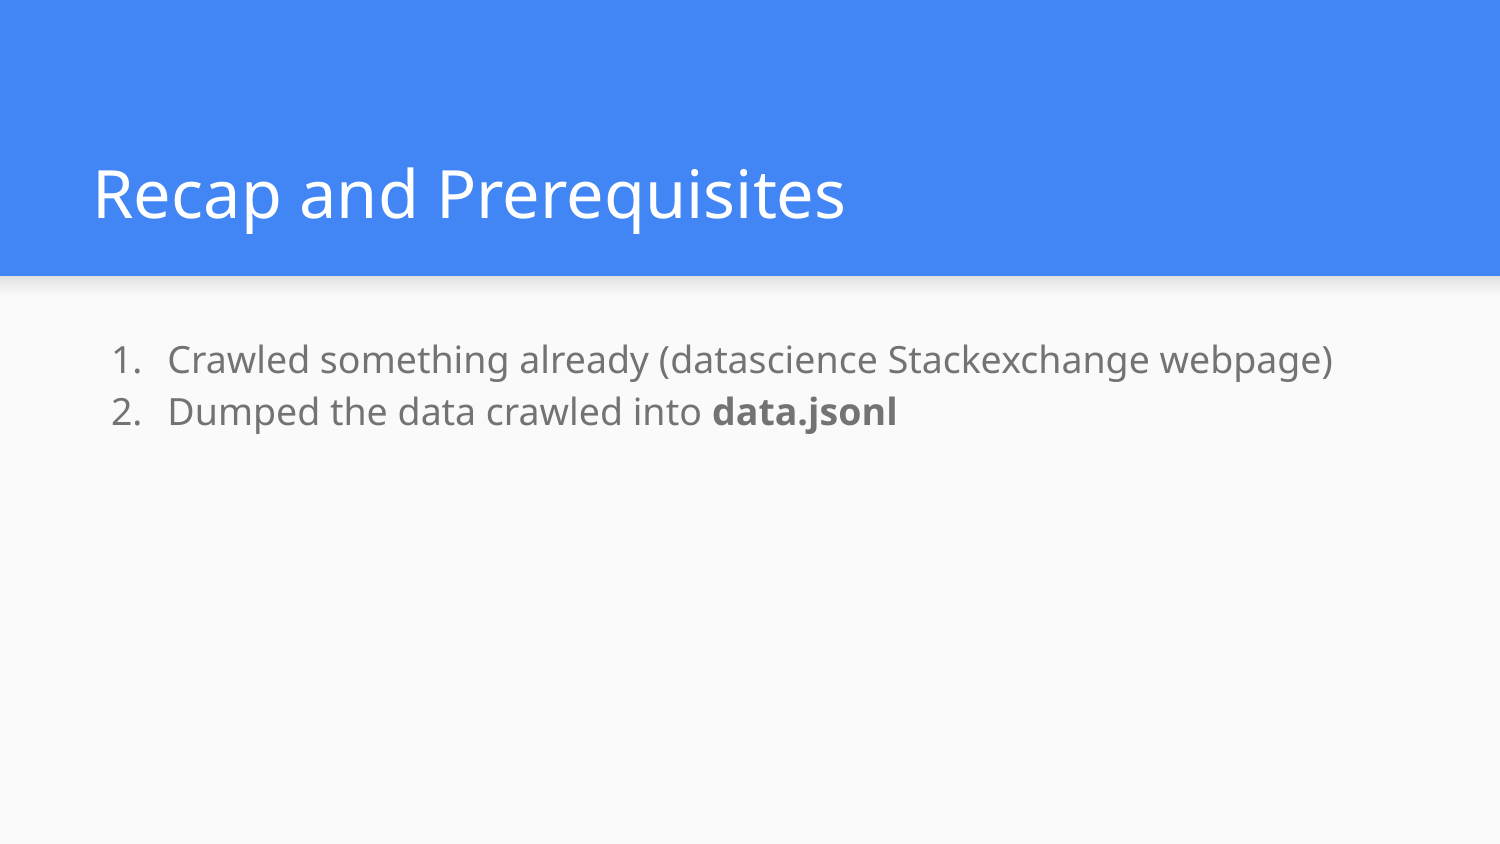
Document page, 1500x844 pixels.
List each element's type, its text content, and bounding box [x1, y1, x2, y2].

title Recap and Prerequisites [77, 121, 1427, 248]
list Crawled something already (datascience Stackexchange webpage) Dumped the data crawled into data.jsonl [77, 314, 1427, 760]
